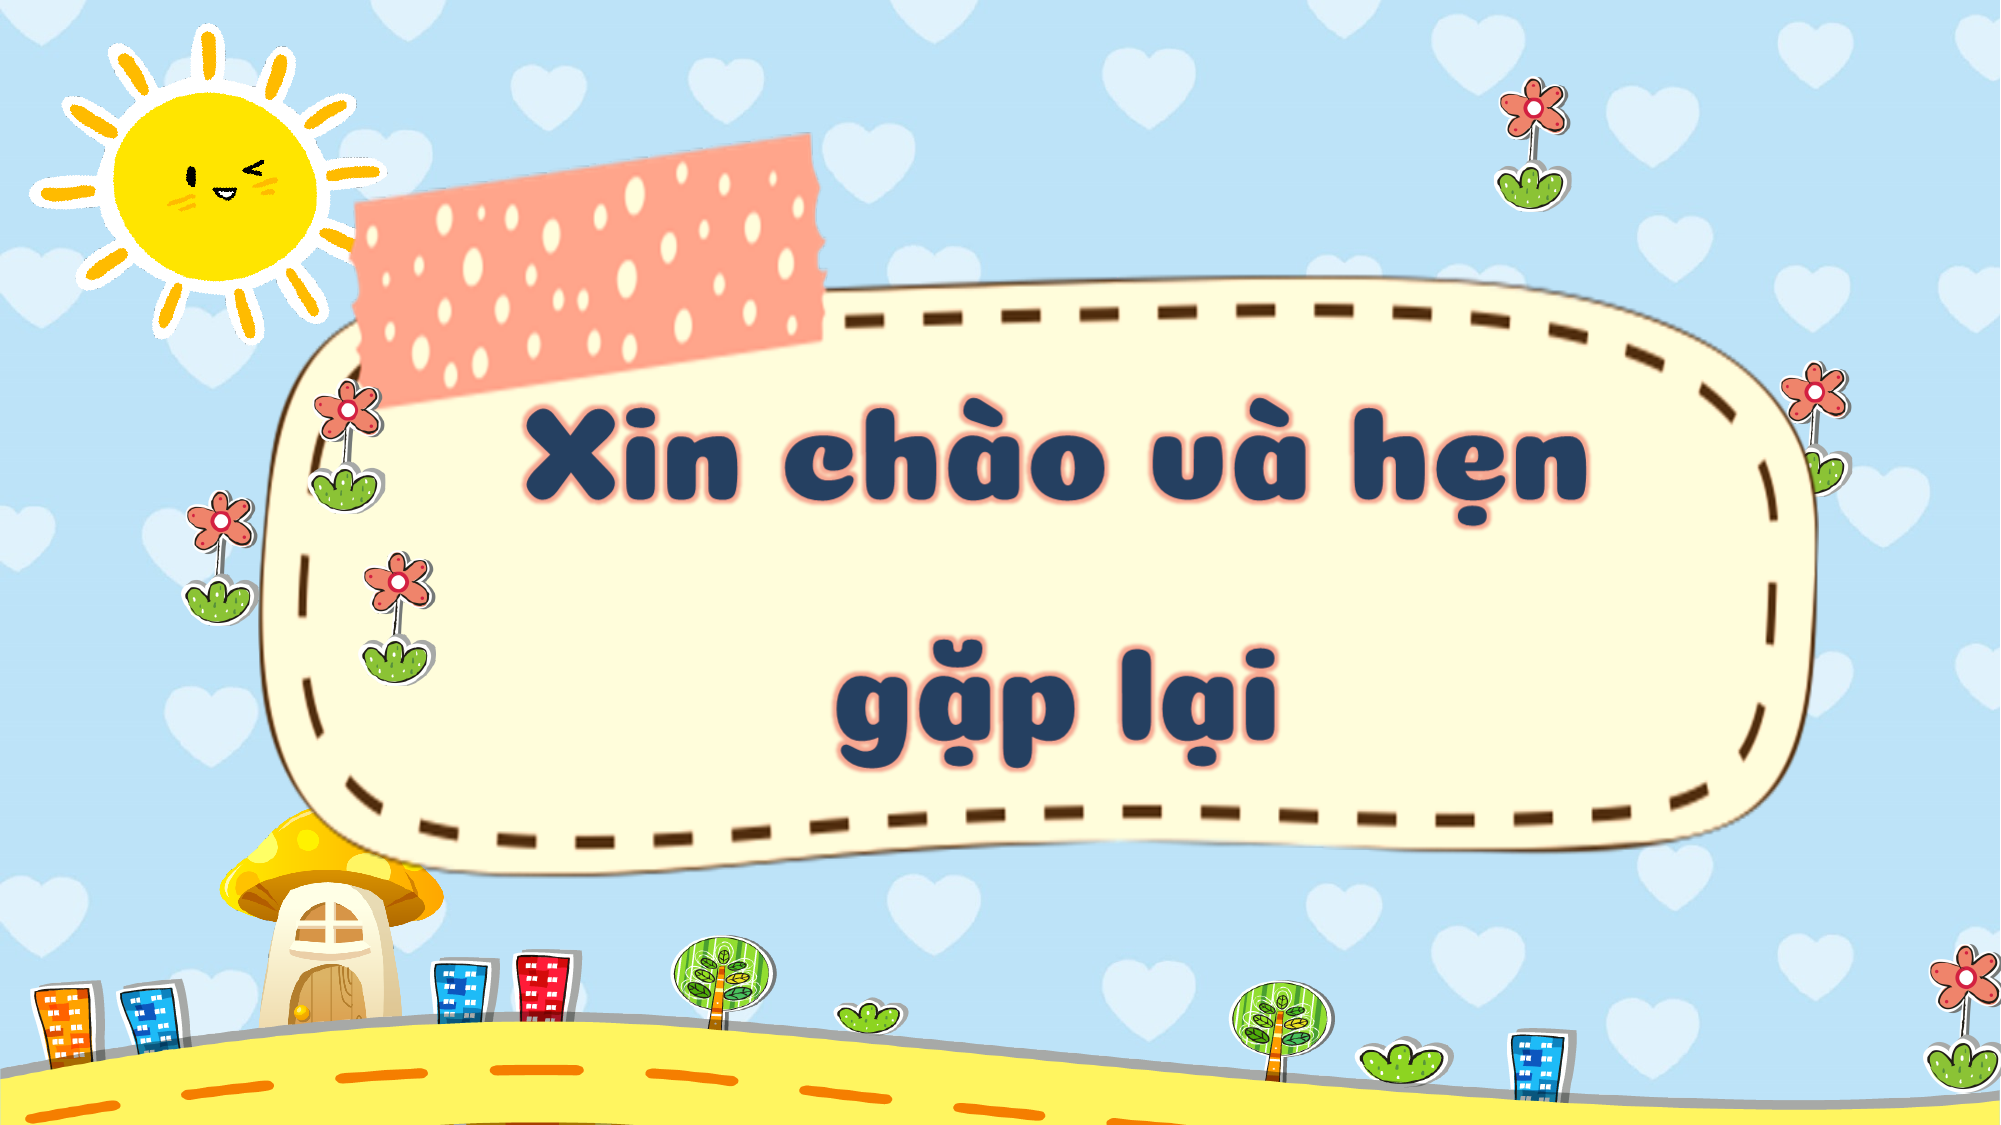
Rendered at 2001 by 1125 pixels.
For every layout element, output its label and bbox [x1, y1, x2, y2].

text_box [172, 489, 275, 626]
text_box [1913, 943, 2000, 1094]
text_box [1485, 76, 1588, 129]
text_box [1824, 360, 1868, 497]
text_box [349, 550, 425, 687]
picture [0, 0, 2001, 1125]
text_box [298, 377, 401, 514]
